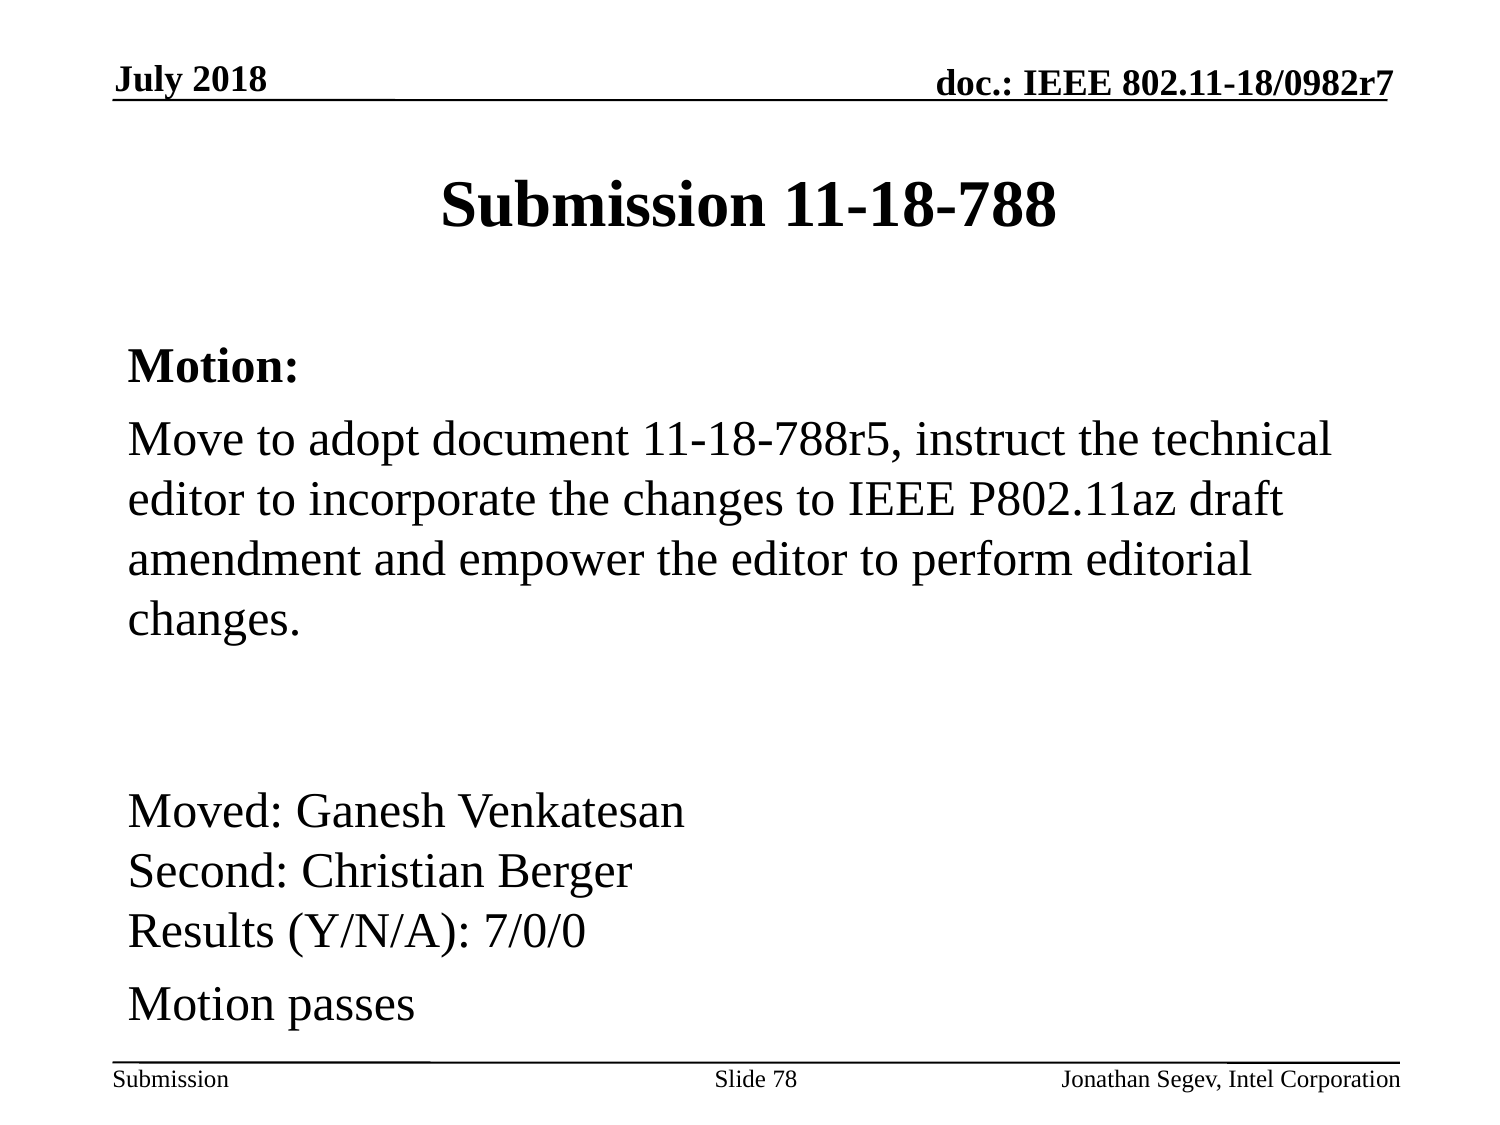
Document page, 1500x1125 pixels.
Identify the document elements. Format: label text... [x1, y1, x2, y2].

slide_number Slide 78 [712, 1061, 800, 1123]
title Submission 11-18-788 [112, 112, 1388, 288]
list Motion: Move to adopt document 11-18-788r5, instruct the technical editor to incorporate the changes to IEEE P802.11az draft amendment and empower the editor to perform editorial changes. Moved: Ganesh Venkatesan Second: Christian Berger Results (Y/N/A): 7/0/0 Motion passes [112, 324, 1388, 1000]
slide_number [114, 54, 423, 100]
footer Jonathan Segev, Intel Corporation [878, 1061, 1402, 1093]
